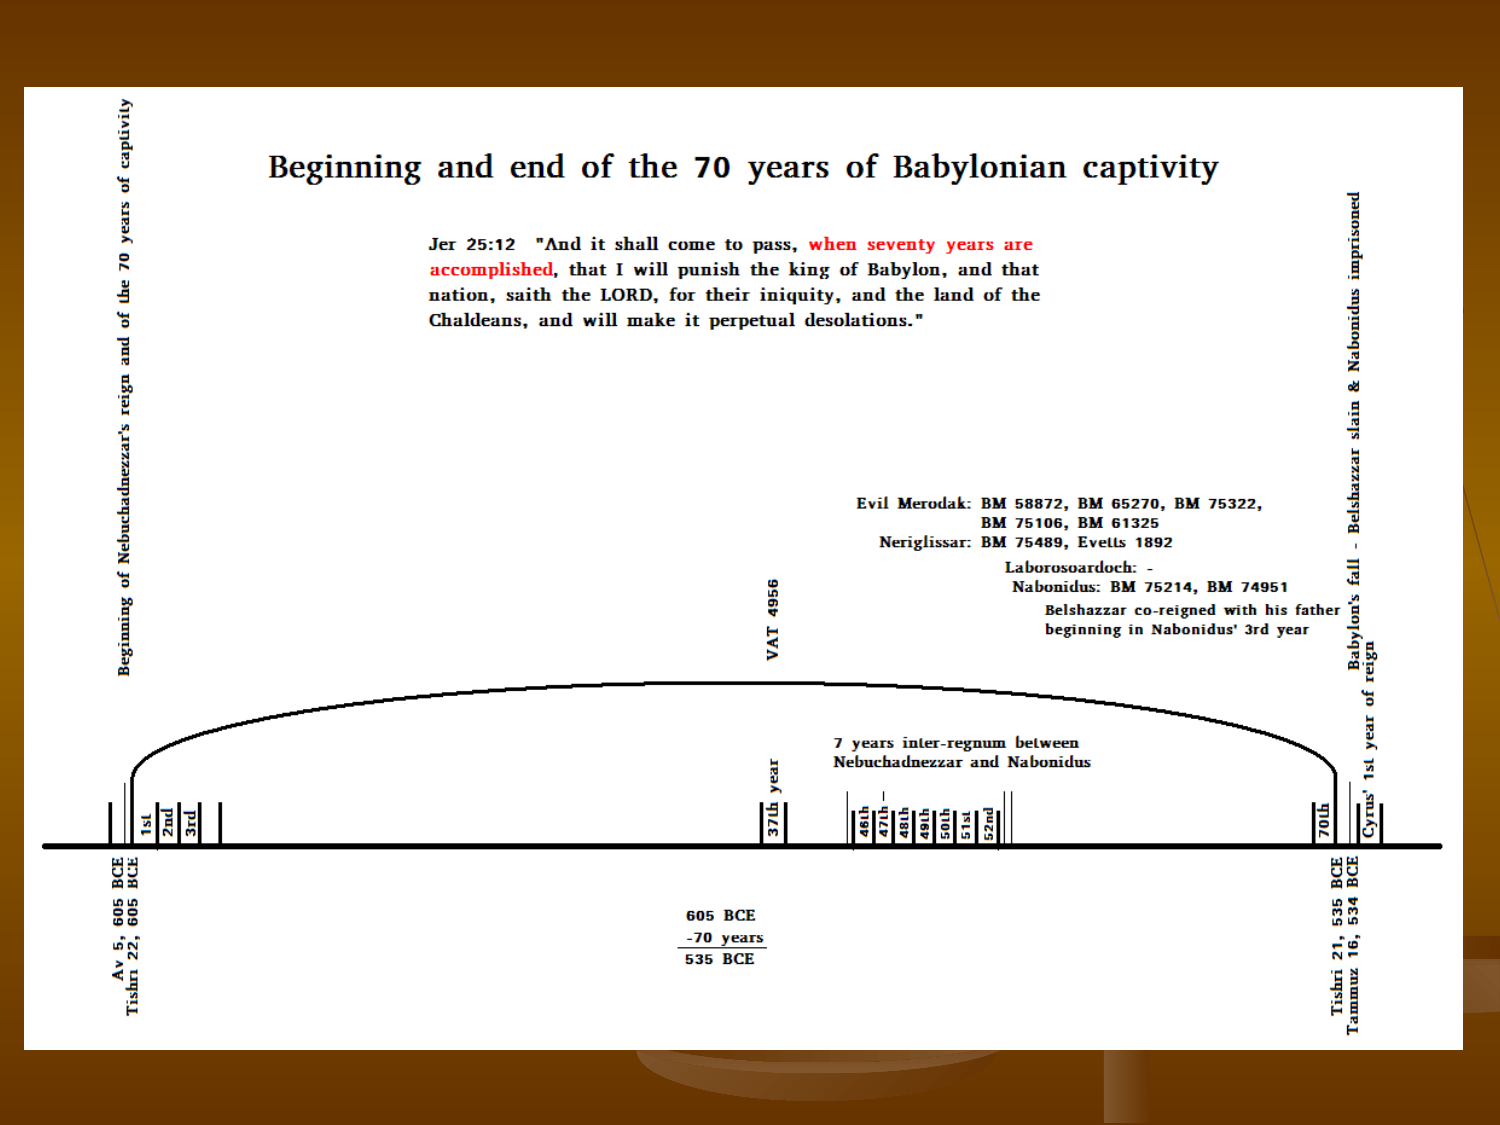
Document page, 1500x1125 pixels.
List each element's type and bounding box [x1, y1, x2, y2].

picture [24, 87, 1463, 1050]
